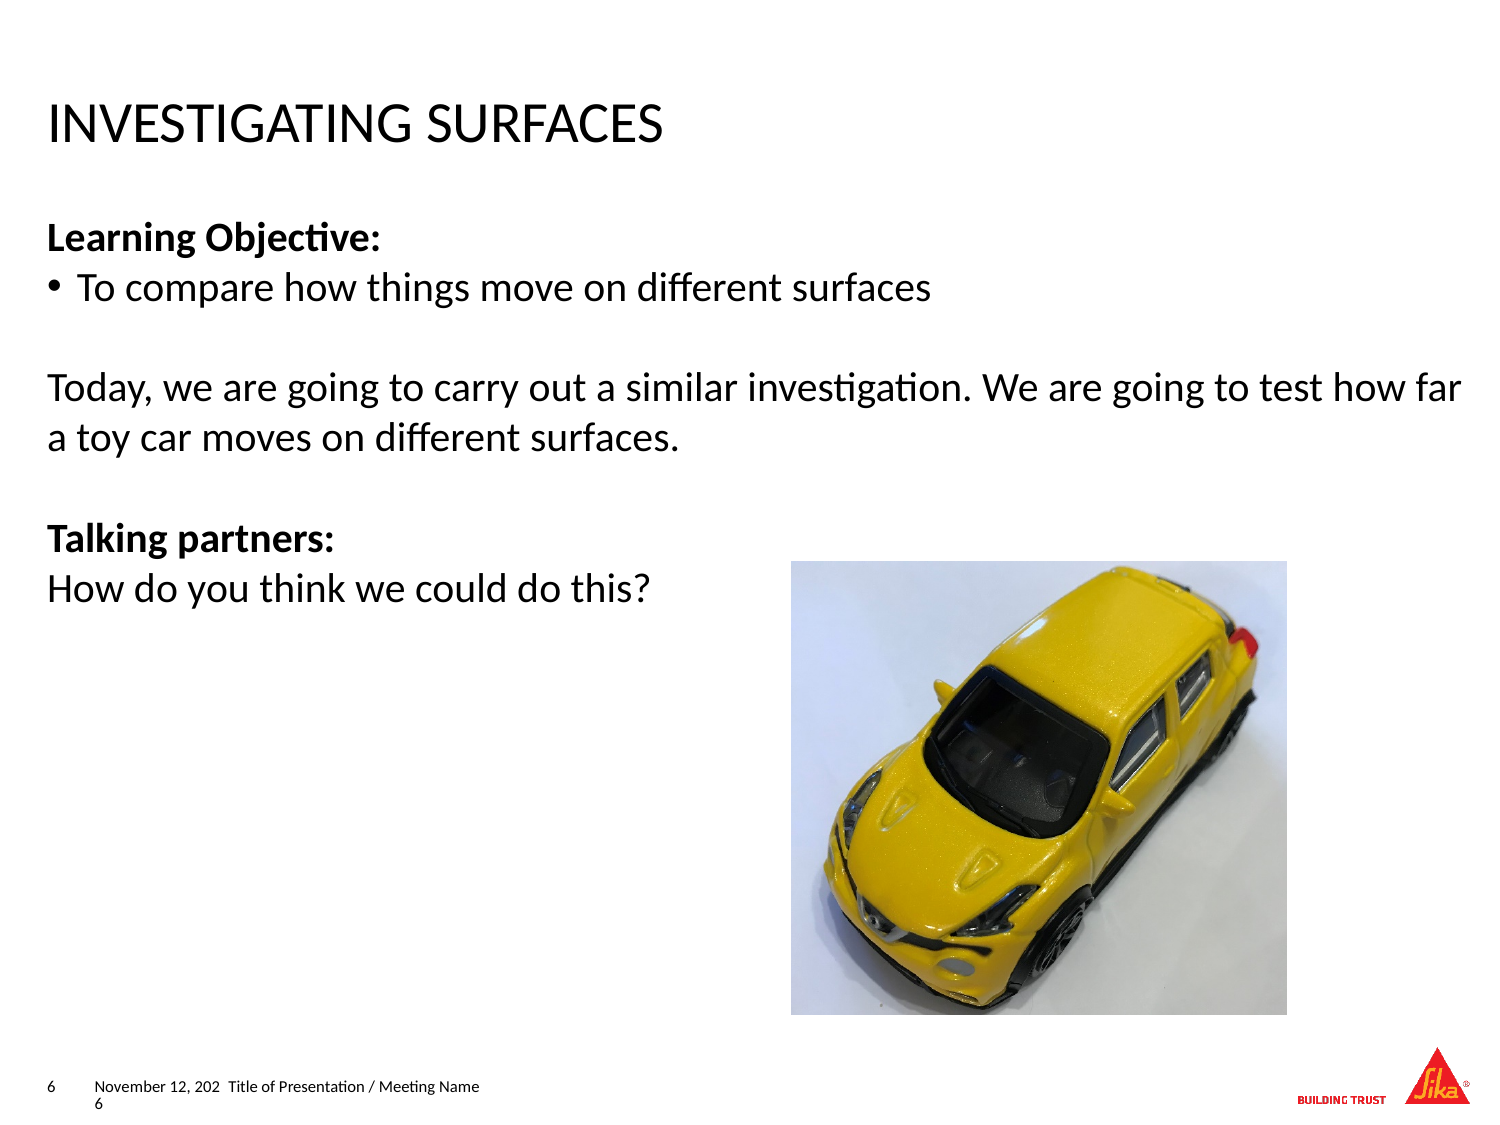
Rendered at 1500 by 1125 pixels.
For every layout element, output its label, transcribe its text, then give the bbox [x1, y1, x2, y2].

picture [791, 561, 1287, 1015]
title Investigating Surfaces [47, 42, 1459, 155]
text_box Learning Objective: To compare how things move on different surfaces Today, we are going to carry out a similar investigation. We are going to test how far a toy car moves on different surfaces. Talking partners: How do you think we could do this? [47, 210, 1485, 711]
slide_number 6 [47, 1076, 118, 1094]
footer Title of Presentation / Meeting Name [224, 1076, 1105, 1094]
picture [1298, 1047, 1470, 1104]
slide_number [94, 1076, 225, 1095]
